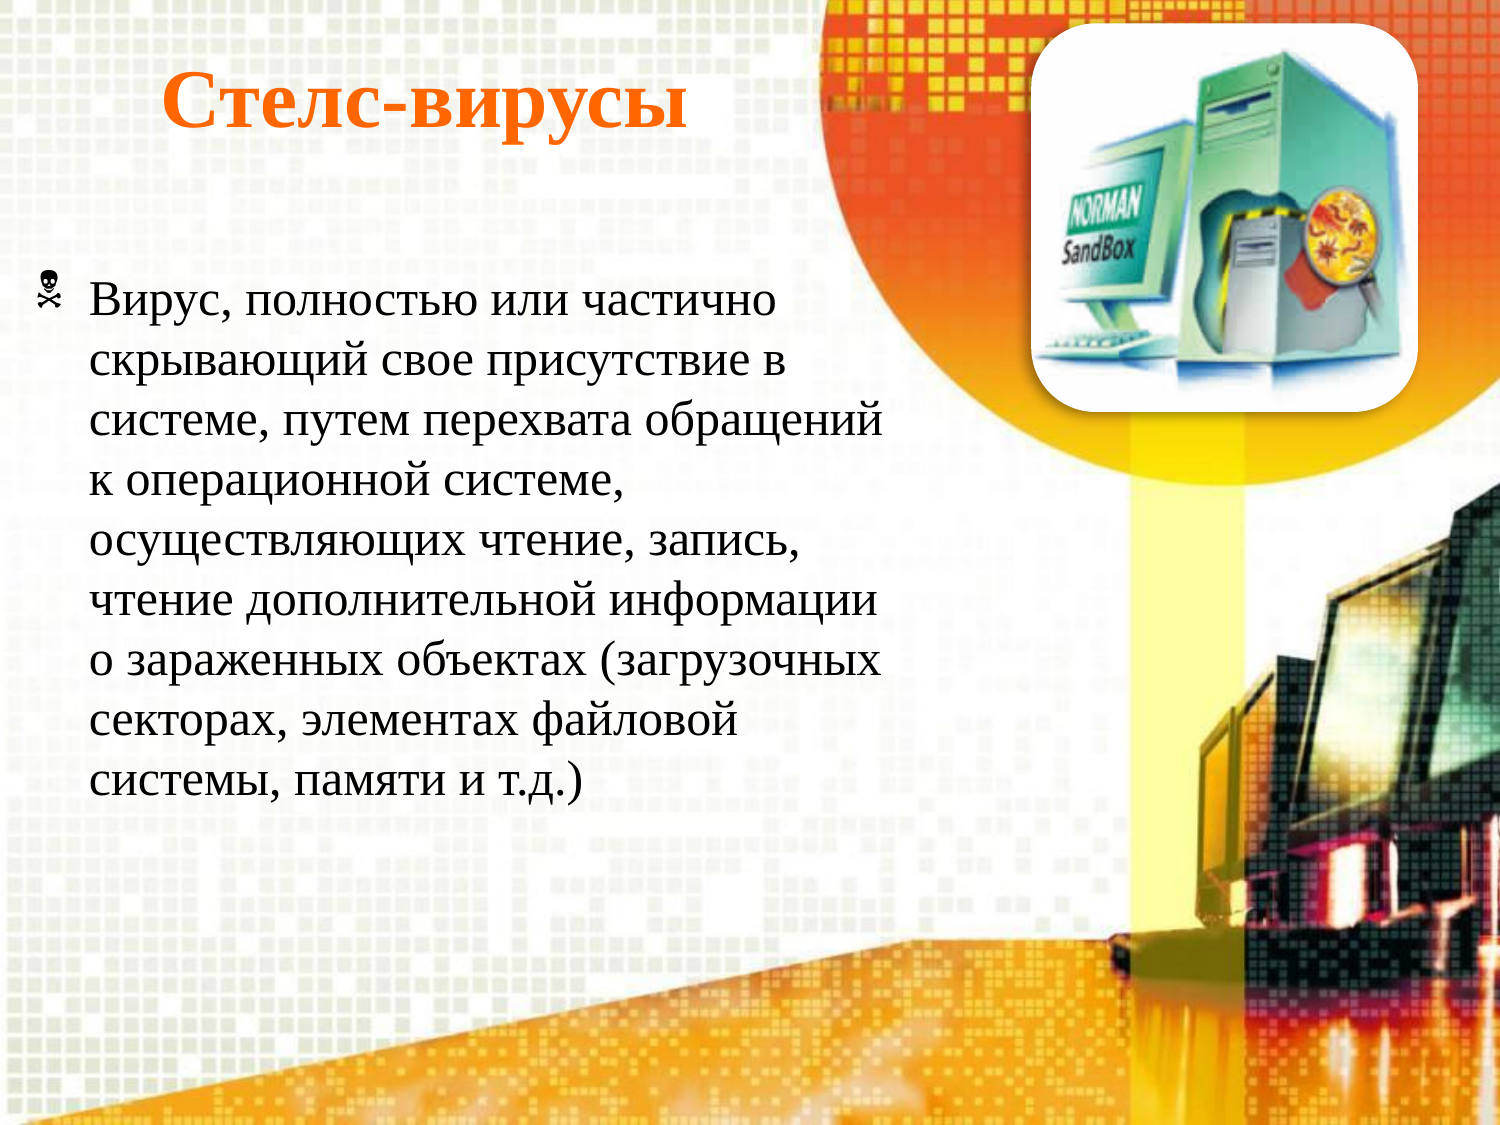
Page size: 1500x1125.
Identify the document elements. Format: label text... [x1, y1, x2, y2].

picture [0, 0, 1500, 1125]
list Вирус, полностью или частично скрывающий свое присутствие в системе, путем перехвата обращений к операционной системе, осуществляющих чтение, запись, чтение дополнительной информации о зараженных объектах (загрузочных секторах, элементах файловой системы, памяти и т.д.) [17, 257, 915, 938]
title Стелс-вирусы [29, 18, 821, 170]
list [1030, 23, 1419, 413]
